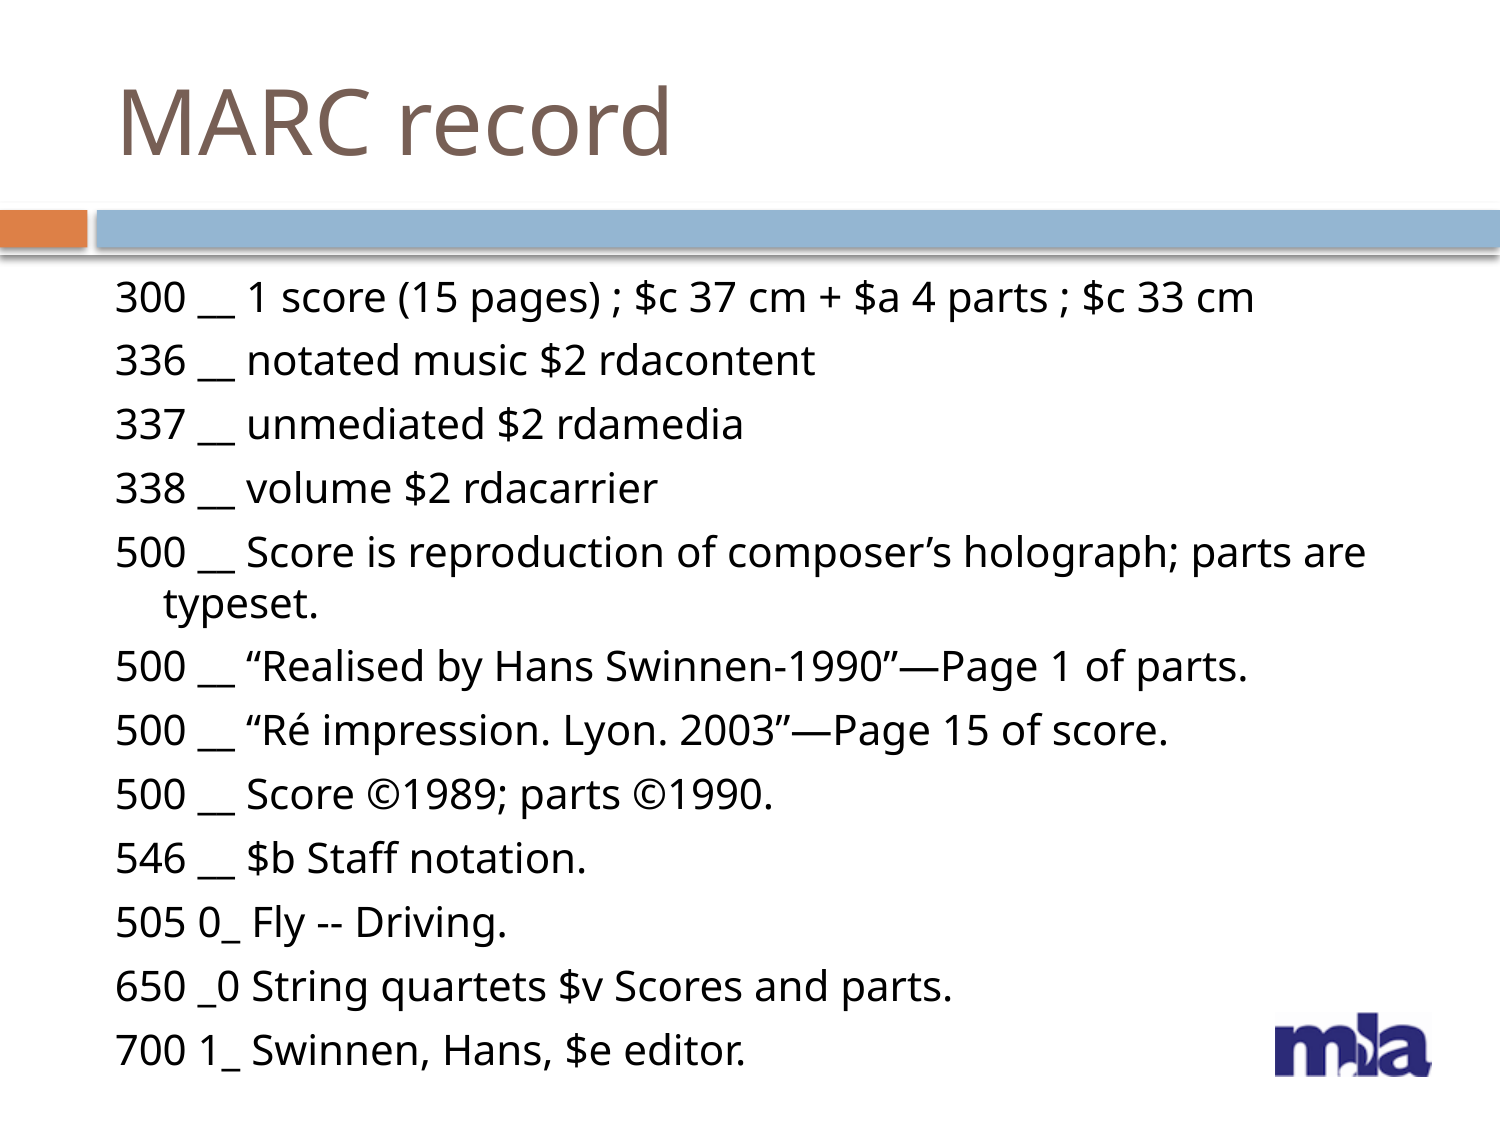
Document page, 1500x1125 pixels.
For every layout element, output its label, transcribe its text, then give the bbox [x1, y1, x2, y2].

list 300 __ 1 score (15 pages) ; $c 37 cm + $a 4 parts ; $c 33 cm 336 __ notated music $2 rdacontent 337 __ unmediated $2 rdamedia 338 __ volume $2 rdacarrier 500 __ Score is reproduction of composer’s holograph; parts are typeset. 500 __ “Realised by Hans Swinnen-1990”—Page 1 of parts. 500 __ “Ré impression. Lyon. 2003”—Page 15 of score. 500 __ Score ©1989; parts ©1990. 546 __ $b Staff notation. 505 0_ Fly -- Driving. 650 _0 String quartets $v Scores and parts. 700 1_ Swinnen, Hans, $e editor. [99, 262, 1438, 1088]
title MARC record [100, 37, 1438, 200]
